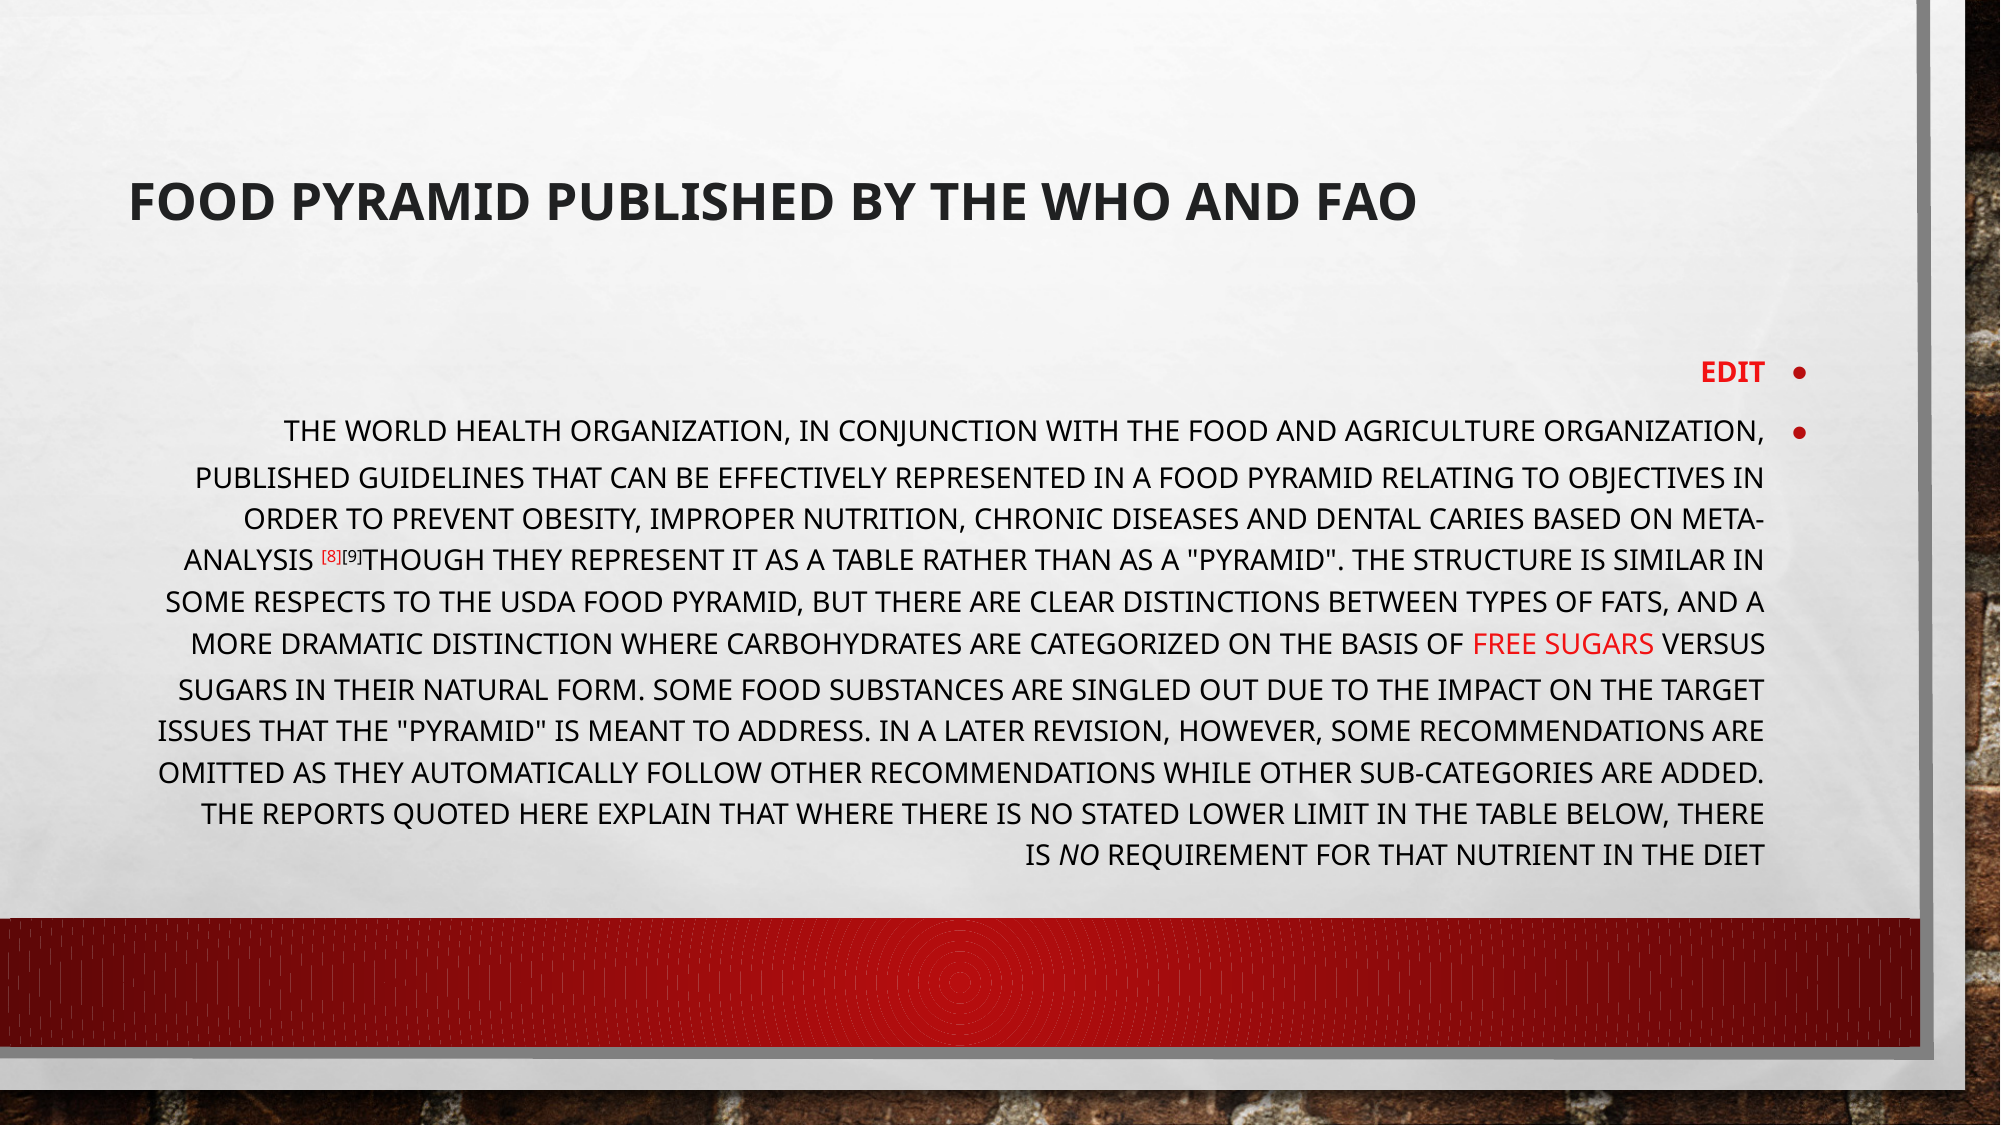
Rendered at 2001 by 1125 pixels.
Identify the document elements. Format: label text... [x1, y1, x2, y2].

picture [0, 0, 2000, 1125]
title Food pyramid published by the WHO and FAO [112, 112, 1818, 302]
list Edit The World Health Organization, in conjunction with the Food and Agriculture Organization, published guidelines that can be effectively represented in a food pyramid relating to objectives in order to prevent obesity, improper nutrition, chronic diseases and dental caries based on meta-analysis [8][9]though they represent it as a table rather than as a "pyramid". The structure is similar in some respects to the USDA food pyramid, but there are clear distinctions between types of fats, and a more dramatic distinction where carbohydrates are categorized on the basis of free sugars versus sugars in their natural form. Some food substances are singled out due to the impact on the target issues that the "pyramid" is meant to address. In a later revision, however, some recommendations are omitted as they automatically follow other recommendations while other sub-categories are added. The reports quoted here explain that where there is no stated lower limit in the table below, there is no requirement for that nutrient in the diet [112, 338, 1818, 882]
